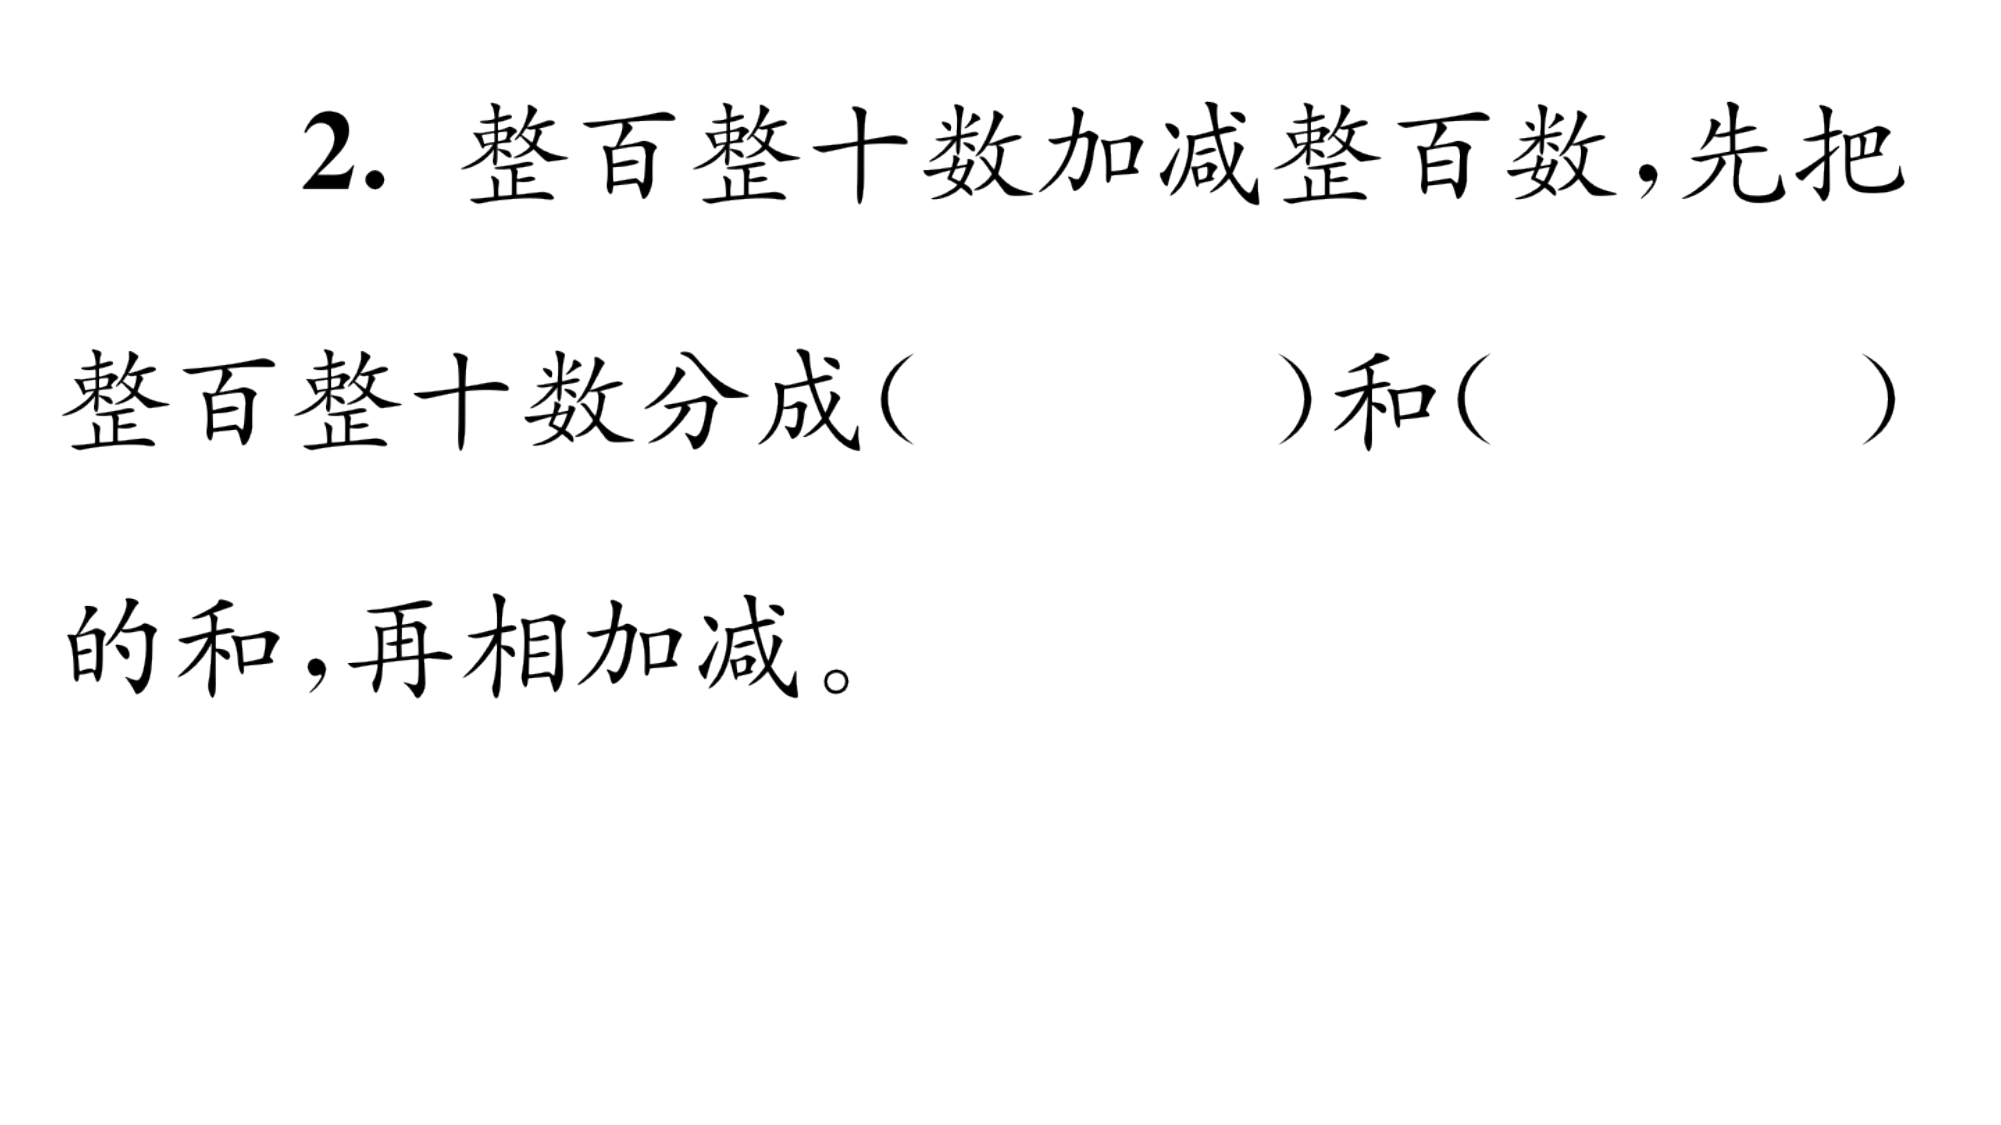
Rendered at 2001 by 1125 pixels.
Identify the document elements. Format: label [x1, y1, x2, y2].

picture [54, 42, 1945, 805]
